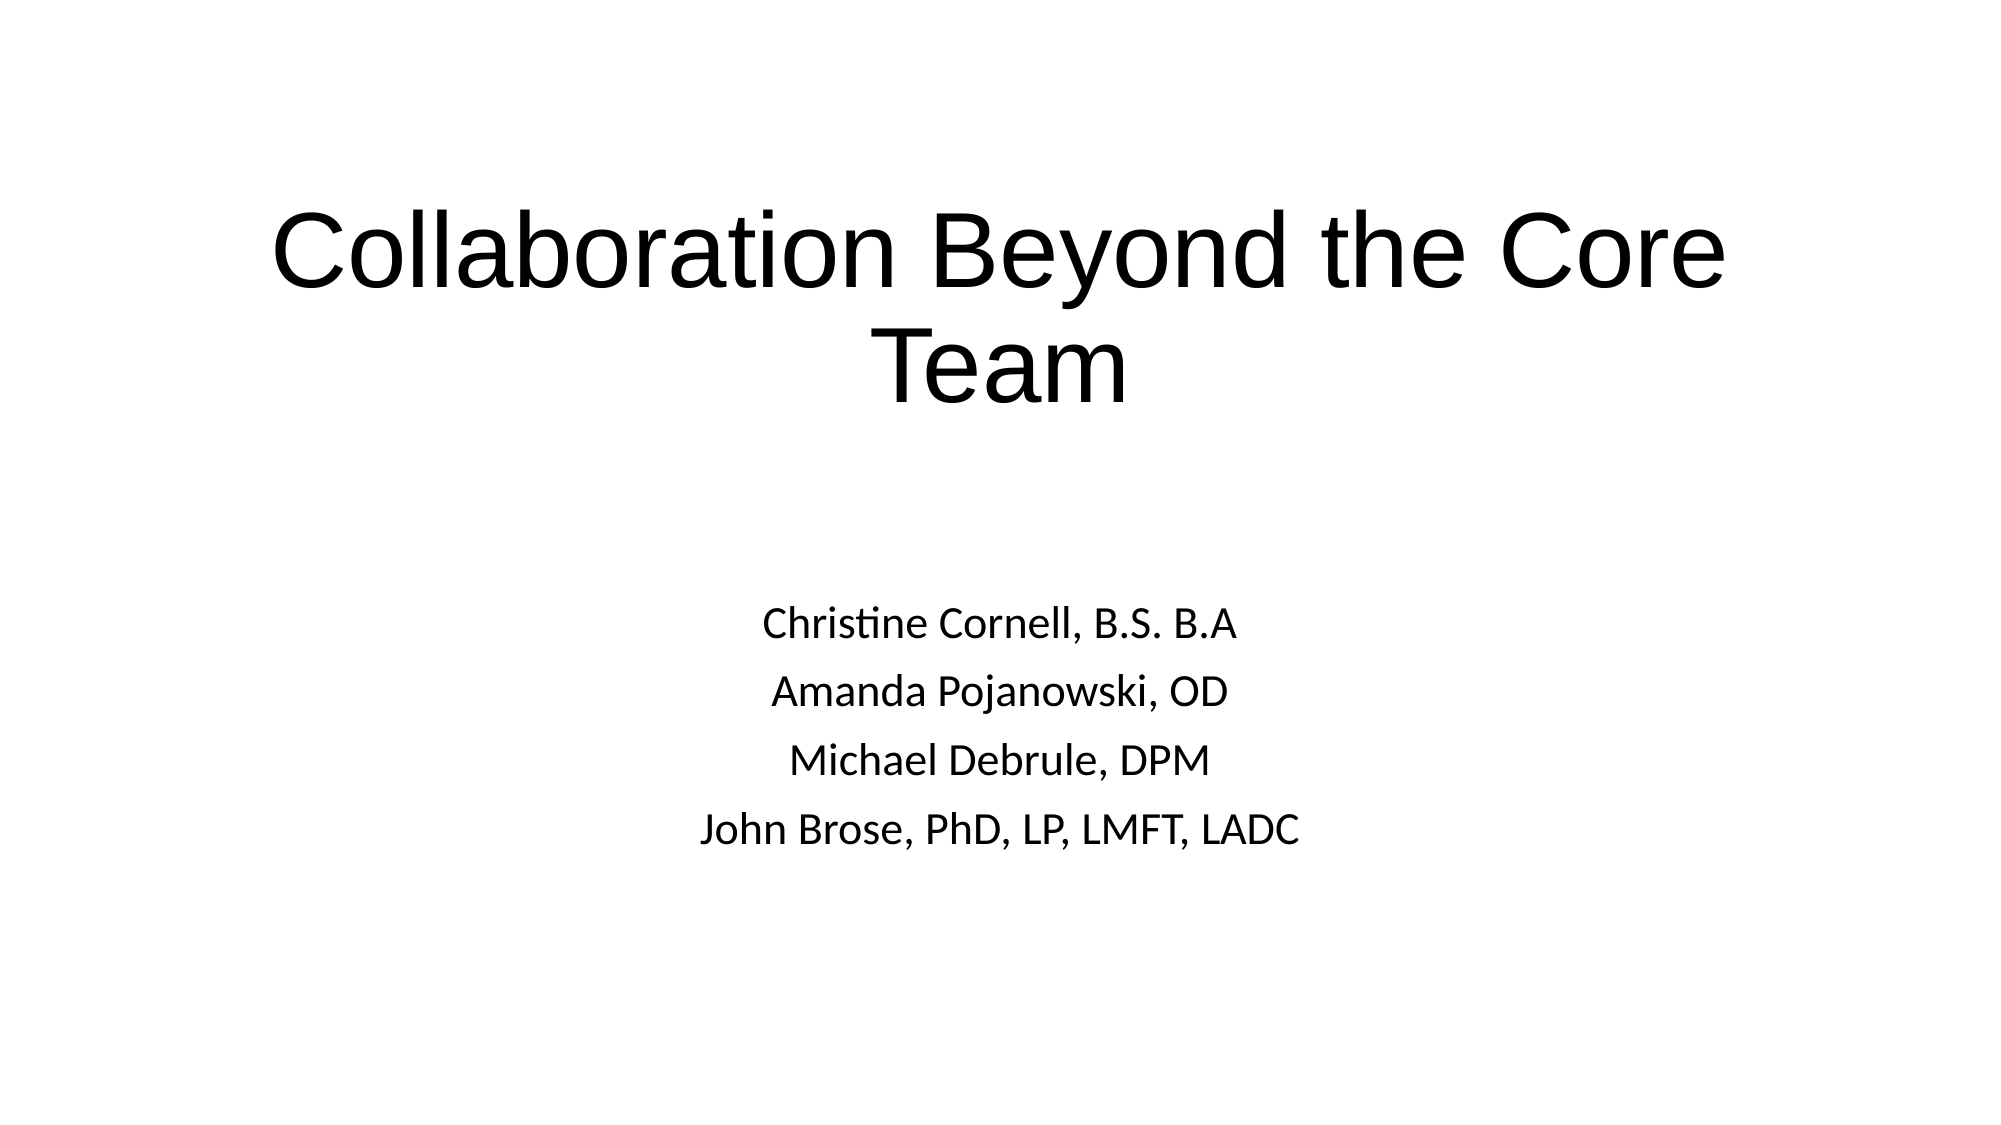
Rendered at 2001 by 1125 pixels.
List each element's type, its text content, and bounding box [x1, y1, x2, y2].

subtitle Christine Cornell, B.S. B.A Amanda Pojanowski, OD Michael Debrule, DPM John Brose, PhD, LP, LMFT, LADC [249, 590, 1750, 863]
title Collaboration Beyond the Core Team [249, 184, 1750, 576]
